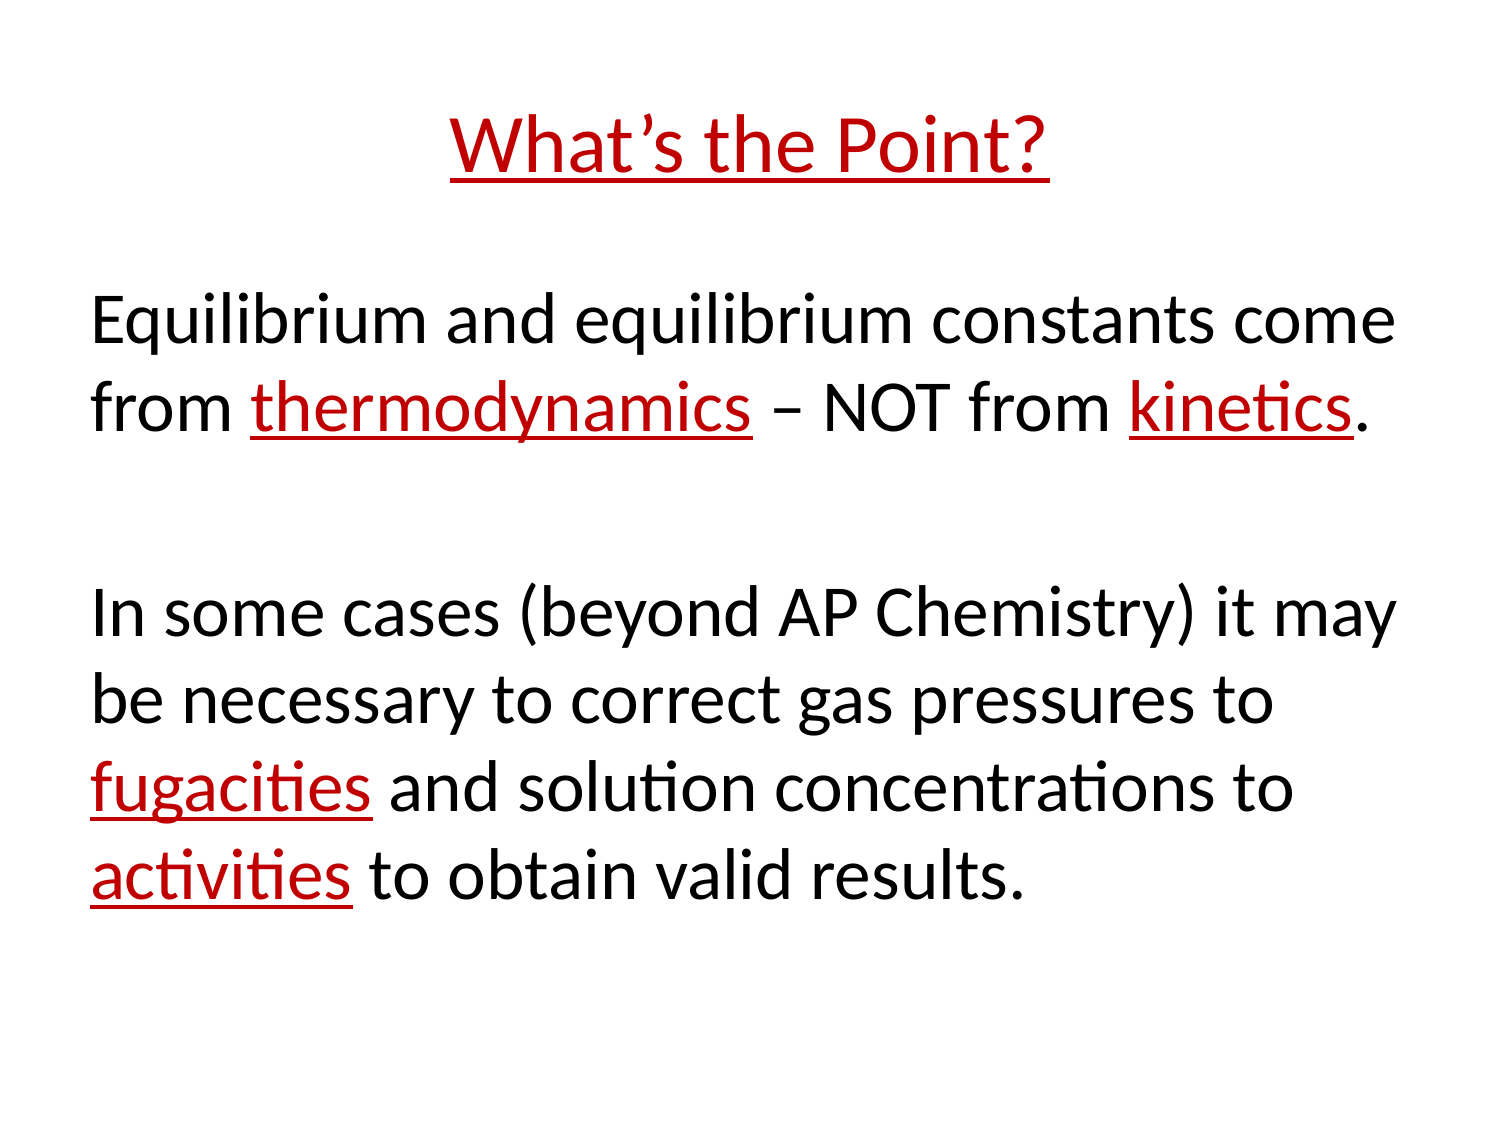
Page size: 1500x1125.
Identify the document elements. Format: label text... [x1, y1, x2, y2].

list Equilibrium and equilibrium constants come from thermodynamics – NOT from kinetics. In some cases (beyond AP Chemistry) it may be necessary to correct gas pressures to fugacities and solution concentrations to activities to obtain valid results. [75, 262, 1425, 1005]
title What’s the Point? [75, 45, 1425, 233]
